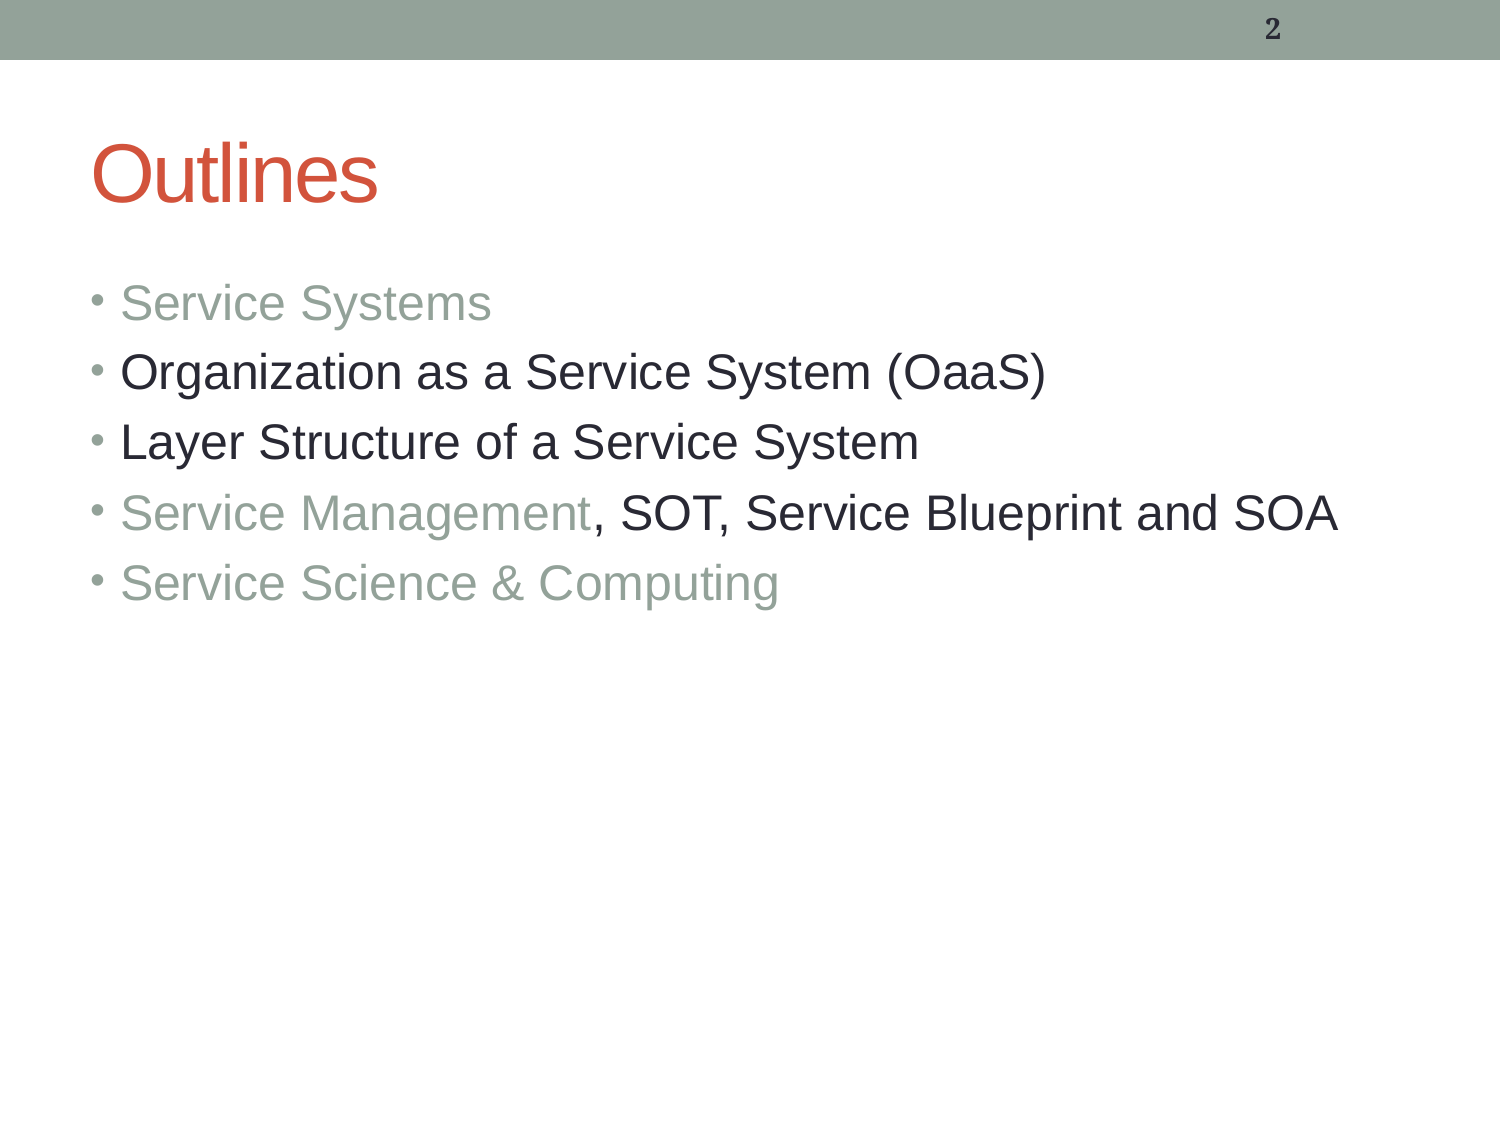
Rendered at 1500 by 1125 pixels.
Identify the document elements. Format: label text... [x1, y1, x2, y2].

slide_number 2 [1250, 3, 1425, 57]
title Outlines [75, 87, 1425, 250]
list Service Systems Organization as a Service System (OaaS) Layer Structure of a Service System Service Management, SOT, Service Blueprint and SOA Service Science & Computing [75, 262, 1425, 1063]
